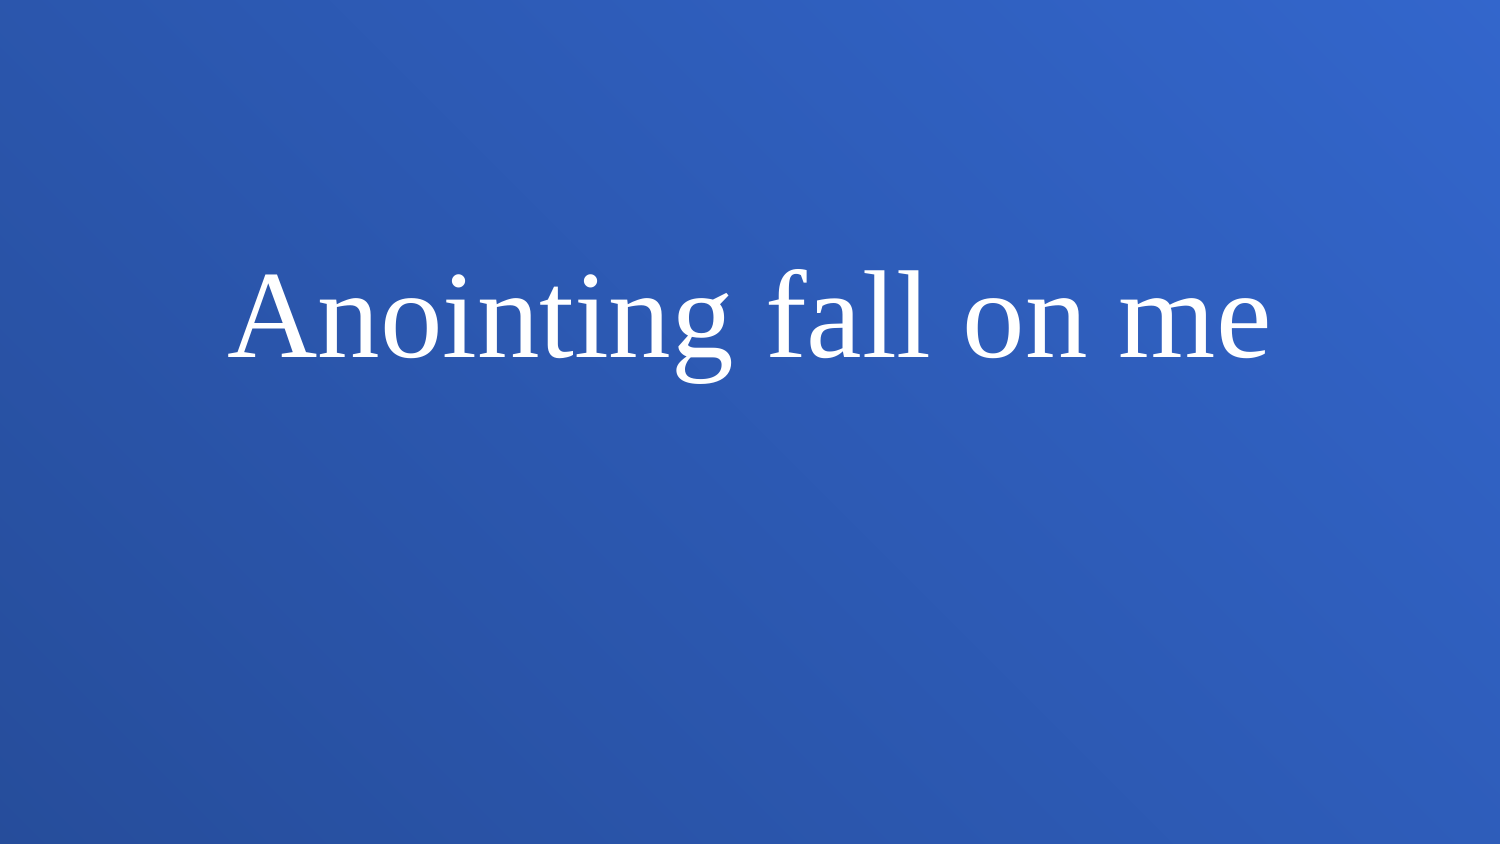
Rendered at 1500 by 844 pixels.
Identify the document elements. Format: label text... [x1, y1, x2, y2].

text_box Anointing fall on me [0, 224, 1500, 390]
